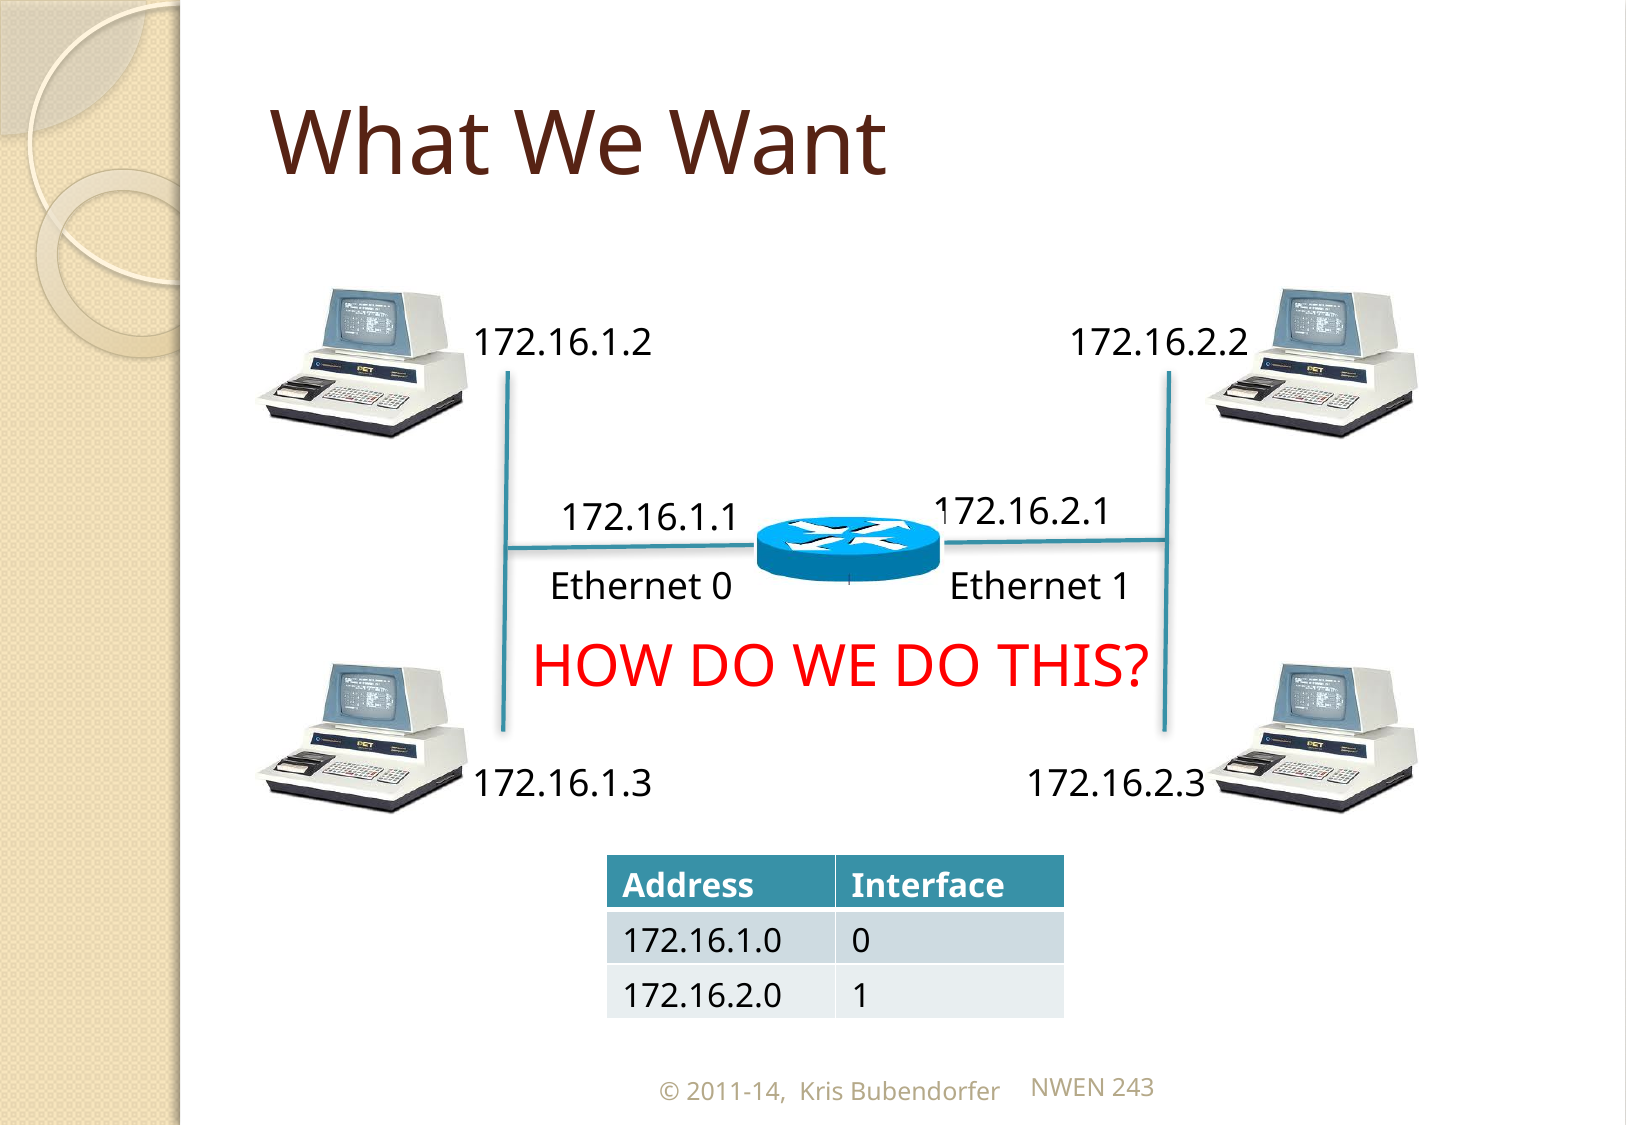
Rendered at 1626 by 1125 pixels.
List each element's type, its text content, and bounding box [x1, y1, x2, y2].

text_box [1164, 370, 1170, 732]
table_cell 0 [836, 912, 1064, 963]
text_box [503, 555, 508, 732]
table_cell 1 [836, 965, 1064, 1018]
picture [1204, 286, 1419, 441]
text_box Ethernet 0 [534, 559, 748, 615]
footer NWEN 243 [1015, 1034, 1531, 1113]
picture [753, 511, 945, 586]
table_cell 172.16.2.0 [607, 965, 835, 1018]
table_cell 172.16.1.0 [607, 912, 835, 963]
picture [254, 661, 469, 816]
text_box 172.16.1.2 [475, 310, 668, 371]
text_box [503, 370, 508, 539]
table_header Address [607, 855, 835, 907]
picture [1204, 661, 1419, 816]
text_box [950, 539, 1157, 549]
text_box Ethernet 1 [934, 559, 1148, 615]
text_box 172.16.2.2 [1053, 310, 1198, 371]
text_box 172.16.1.1 [545, 485, 756, 536]
text_box HOW DO WE DO THIS? [516, 621, 1157, 706]
text_box 172.16.1.3 [475, 751, 668, 811]
title What We Want [255, 45, 1588, 233]
text_box 172.16.2.1 [917, 479, 1128, 536]
picture [254, 286, 469, 441]
slide_number © 2011-14, Kris Bubendorfer [636, 1034, 1015, 1113]
table_header Interface [836, 855, 1064, 907]
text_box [507, 539, 746, 549]
text_box 172.16.2.3 [1011, 751, 1198, 811]
